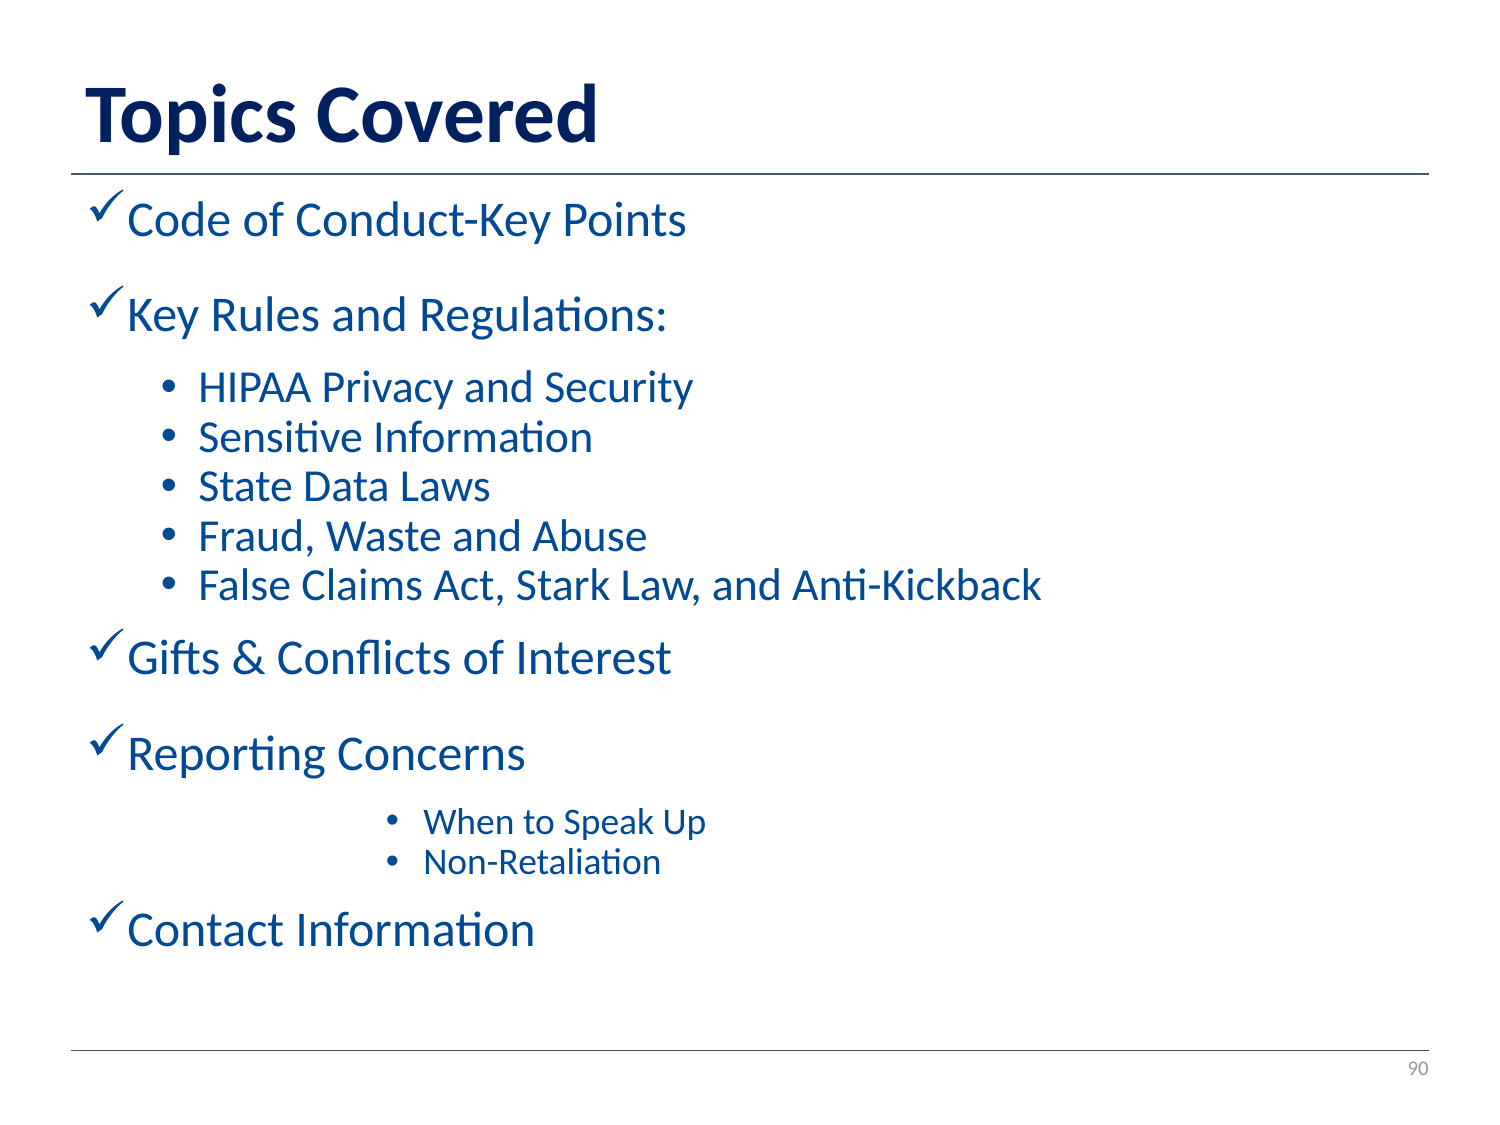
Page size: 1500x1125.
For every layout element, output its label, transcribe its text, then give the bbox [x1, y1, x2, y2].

list Topics Covered [70, 51, 1430, 164]
list Code of Conduct-Key Points Key Rules and Regulations: HIPAA Privacy and Security Sensitive Information State Data Laws Fraud, Waste and Abuse False Claims Act, Stark Law, and Anti-Kickback Gifts & Conflicts of Interest Reporting Concerns When to Speak Up Non-Retaliation Contact Information [70, 185, 1430, 1023]
slide_number 90 [1284, 1054, 1429, 1094]
